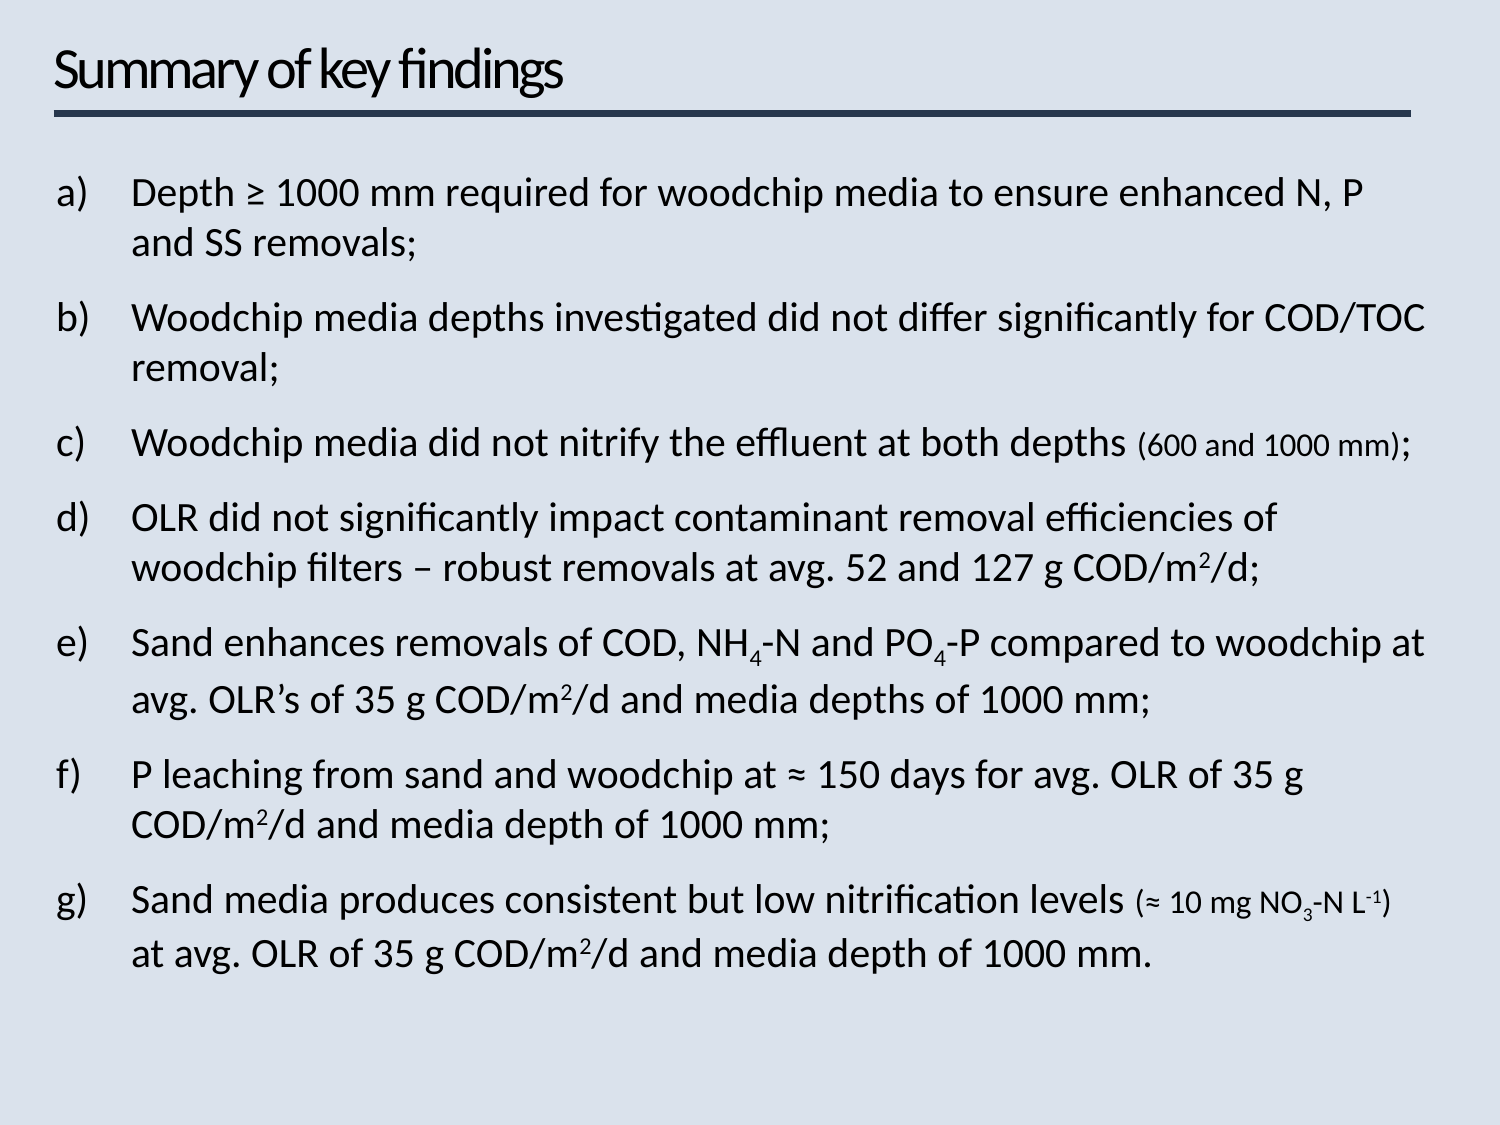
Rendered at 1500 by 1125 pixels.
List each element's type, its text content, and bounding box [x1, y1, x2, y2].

title Summary of key findings [53, 38, 1428, 102]
text_box Depth ≥ 1000 mm required for woodchip media to ensure enhanced N, P and SS removals; Woodchip media depths investigated did not differ significantly for COD/TOC removal; Woodchip media did not nitrify the effluent at both depths (600 and 1000 mm); OLR did not significantly impact contaminant removal efficiencies of woodchip filters – robust removals at avg. 52 and 127 g COD/m2/d; Sand enhances removals of COD, NH4-N and PO4-P compared to woodchip at avg. OLR’s of 35 g COD/m2/d and media depths of 1000 mm; P leaching from sand and woodchip at ≈ 150 days for avg. OLR of 35 g COD/m2/d and media depth of 1000 mm; Sand media produces consistent but low nitrification levels (≈ 10 mg NO3-N L-1) at avg. OLR of 35 g COD/m2/d and media depth of 1000 mm. [41, 157, 1447, 983]
